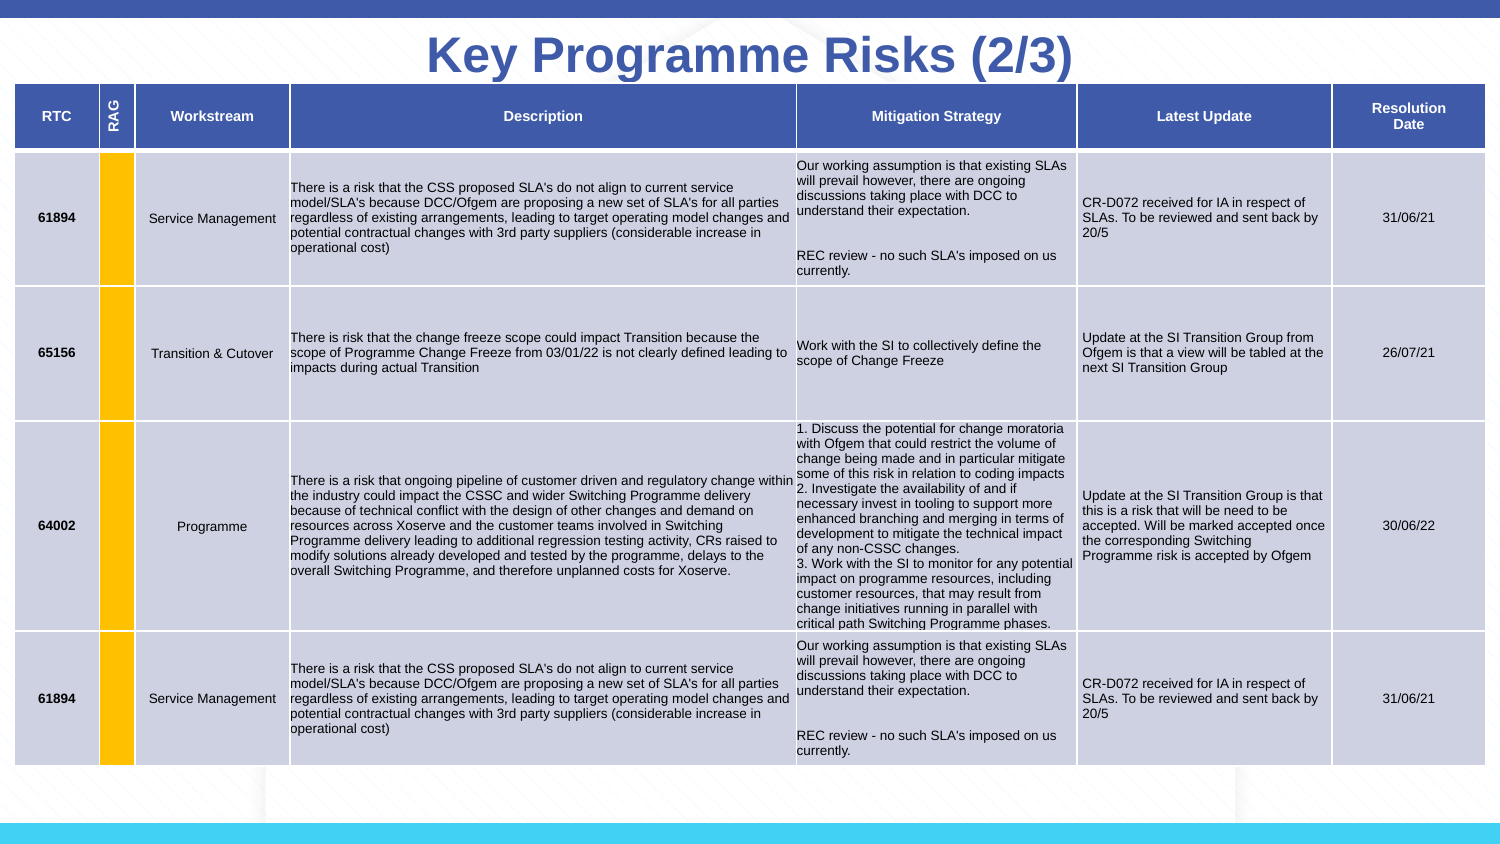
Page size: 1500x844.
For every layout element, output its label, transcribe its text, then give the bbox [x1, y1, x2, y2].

table_cell 26/07/21 [1333, 287, 1485, 420]
table_cell There is risk that the change freeze scope could impact Transition because the scope of Programme Change Freeze from 03/01/22 is not clearly defined leading to impacts during actual Transition [291, 287, 796, 420]
table_header Resolution Date [1333, 84, 1485, 148]
table_cell Our working assumption is that existing SLAs will prevail however, there are ongoing discussions taking place with DCC to understand their expectation. REC review - no such SLA's imposed on us currently. [797, 153, 1076, 285]
table_cell Service Management [136, 632, 289, 765]
table_cell CR-D072 received for IA in respect of SLAs. To be reviewed and sent back by 20/5 [1078, 153, 1331, 285]
table_header Mitigation Strategy [797, 84, 1076, 148]
table_cell Work with the SI to collectively define the scope of Change Freeze [797, 287, 1076, 420]
table_header Workstream [136, 84, 289, 148]
table_cell Update at the SI Transition Group is that this is a risk that will be need to be accepted. Will be marked accepted once the corresponding Switching Programme risk is accepted by Ofgem [1078, 422, 1331, 630]
table_header RTC [15, 84, 99, 148]
table_header Latest Update [1078, 84, 1331, 148]
table_cell There is a risk that ongoing pipeline of customer driven and regulatory change within the industry could impact the CSSC and wider Switching Programme delivery because of technical conflict with the design of other changes and demand on resources across Xoserve and the customer teams involved in Switching Programme delivery leading to additional regression testing activity, CRs raised to modify solutions already developed and tested by the programme, delays to the overall Switching Programme, and therefore unplanned costs for Xoserve. [291, 422, 796, 630]
table_cell Programme [136, 422, 289, 630]
table_cell 31/06/21 [1333, 632, 1485, 765]
table_cell 61894 [15, 153, 99, 285]
table_cell [100, 153, 134, 285]
table_cell Service Management [136, 153, 289, 285]
table_cell Update at the SI Transition Group from Ofgem is that a view will be tabled at the next SI Transition Group [1078, 287, 1331, 420]
table_cell [100, 422, 134, 630]
table_cell [100, 632, 134, 765]
table_cell Our working assumption is that existing SLAs will prevail however, there are ongoing discussions taking place with DCC to understand their expectation. REC review - no such SLA's imposed on us currently. [797, 632, 1076, 765]
table_cell Transition & Cutover [136, 287, 289, 420]
table_cell CR-D072 received for IA in respect of SLAs. To be reviewed and sent back by 20/5 [1078, 632, 1331, 765]
table_cell There is a risk that the CSS proposed SLA's do not align to current service model/SLA's because DCC/Ofgem are proposing a new set of SLA's for all parties regardless of existing arrangements, leading to target operating model changes and potential contractual changes with 3rd party suppliers (considerable increase in operational cost) [291, 153, 796, 285]
table_cell 30/06/22 [1333, 422, 1485, 630]
table_header Description [291, 84, 796, 148]
table_header RAG [100, 84, 134, 148]
table_cell [100, 287, 134, 420]
table_cell 61894 [15, 632, 99, 765]
table_cell 1. Discuss the potential for change moratoria with Ofgem that could restrict the volume of change being made and in particular mitigate some of this risk in relation to coding impacts 2. Investigate the availability of and if necessary invest in tooling to support more enhanced branching and merging in terms of development to mitigate the technical impact of any non-CSSC changes. 3. Work with the SI to monitor for any potential impact on programme resources, including customer resources, that may result from change initiatives running in parallel with critical path Switching Programme phases. [797, 422, 1076, 630]
title Key Programme Risks (2/3) [75, 0, 1425, 82]
table_cell 65156 [15, 287, 99, 420]
table_cell 31/06/21 [1333, 153, 1485, 285]
table_cell 64002 [15, 422, 99, 630]
table_cell There is a risk that the CSS proposed SLA's do not align to current service model/SLA's because DCC/Ofgem are proposing a new set of SLA's for all parties regardless of existing arrangements, leading to target operating model changes and potential contractual changes with 3rd party suppliers (considerable increase in operational cost) [291, 632, 796, 765]
picture [0, 0, 1500, 844]
